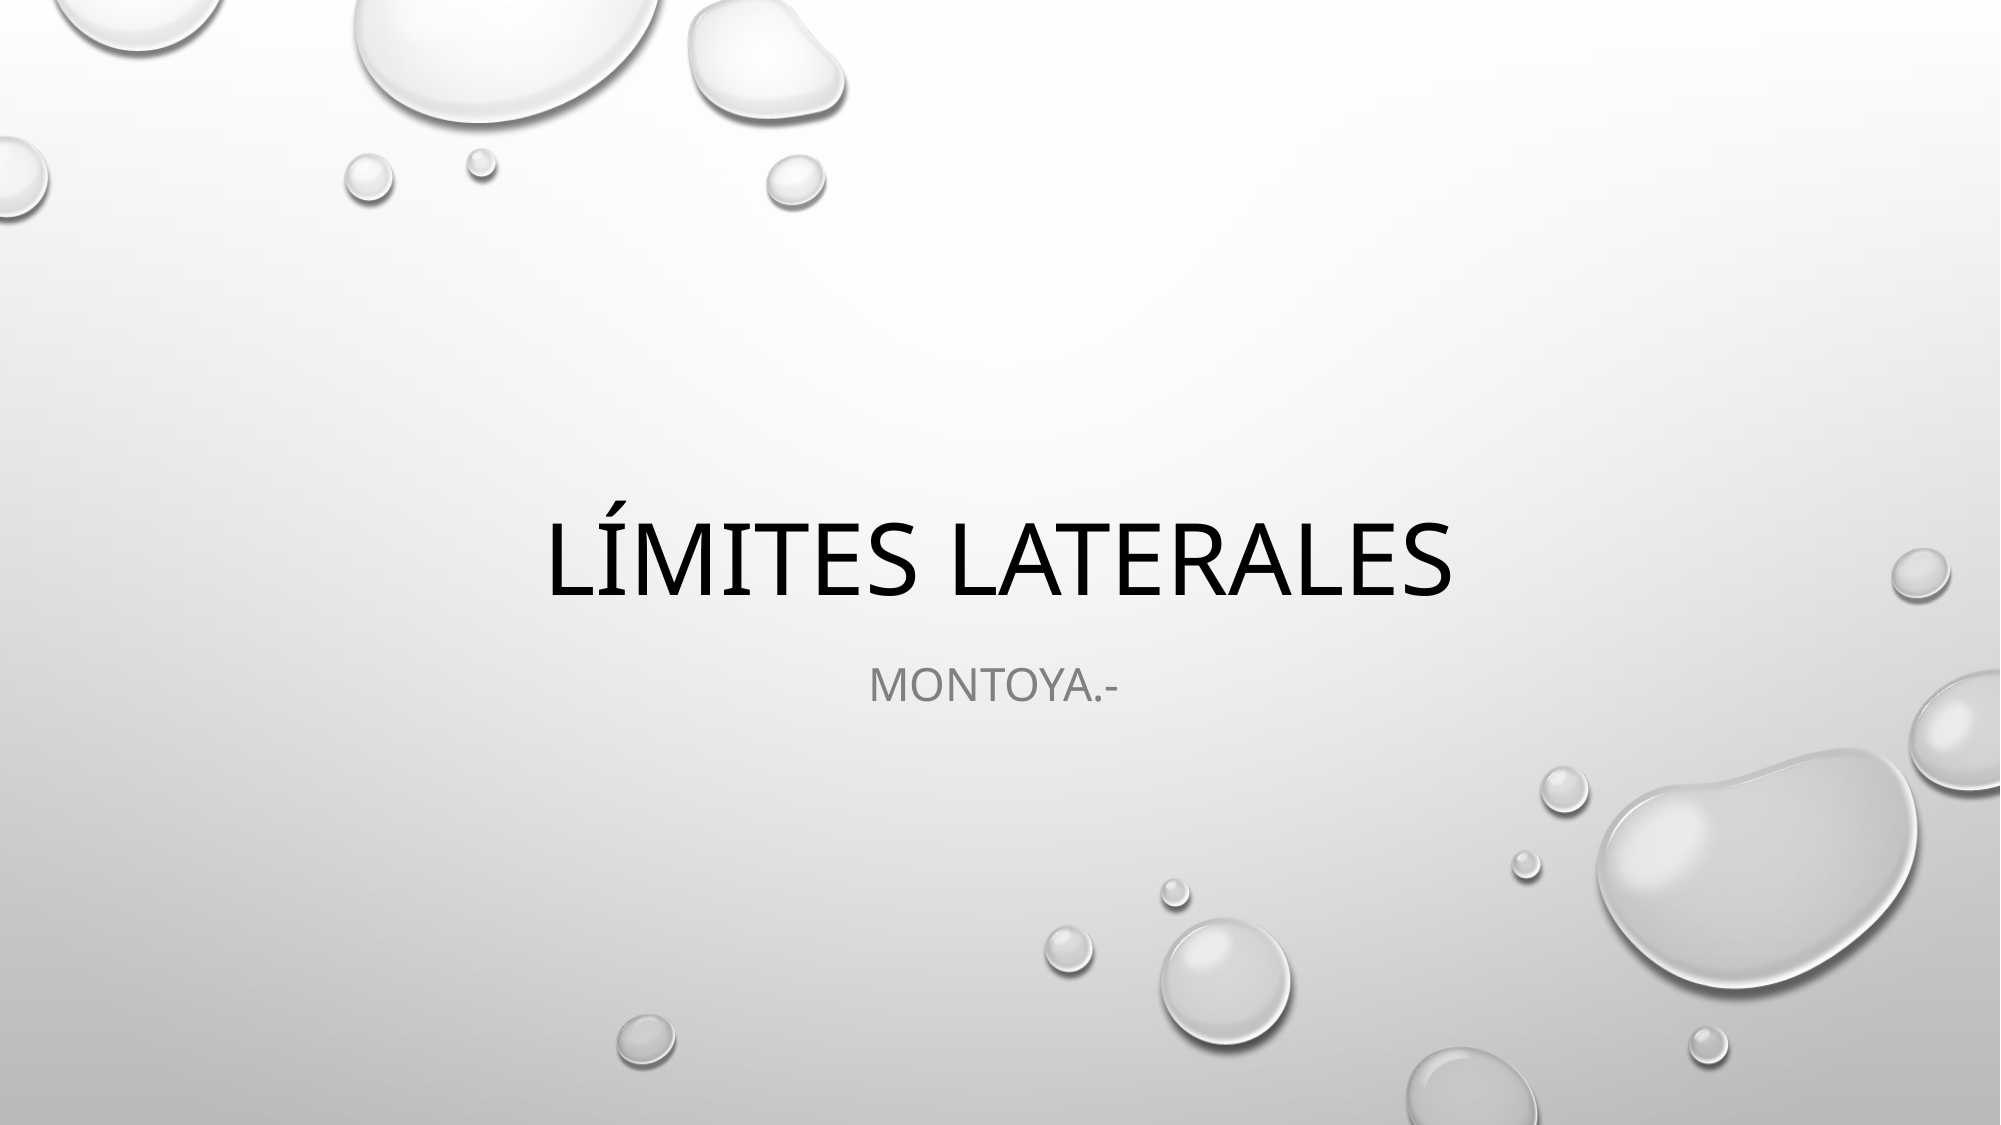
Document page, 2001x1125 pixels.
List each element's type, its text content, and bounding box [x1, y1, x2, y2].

title Límites laterales [287, 213, 1713, 625]
subtitle Montoya.- [287, 637, 1713, 863]
picture [0, 0, 2000, 1125]
